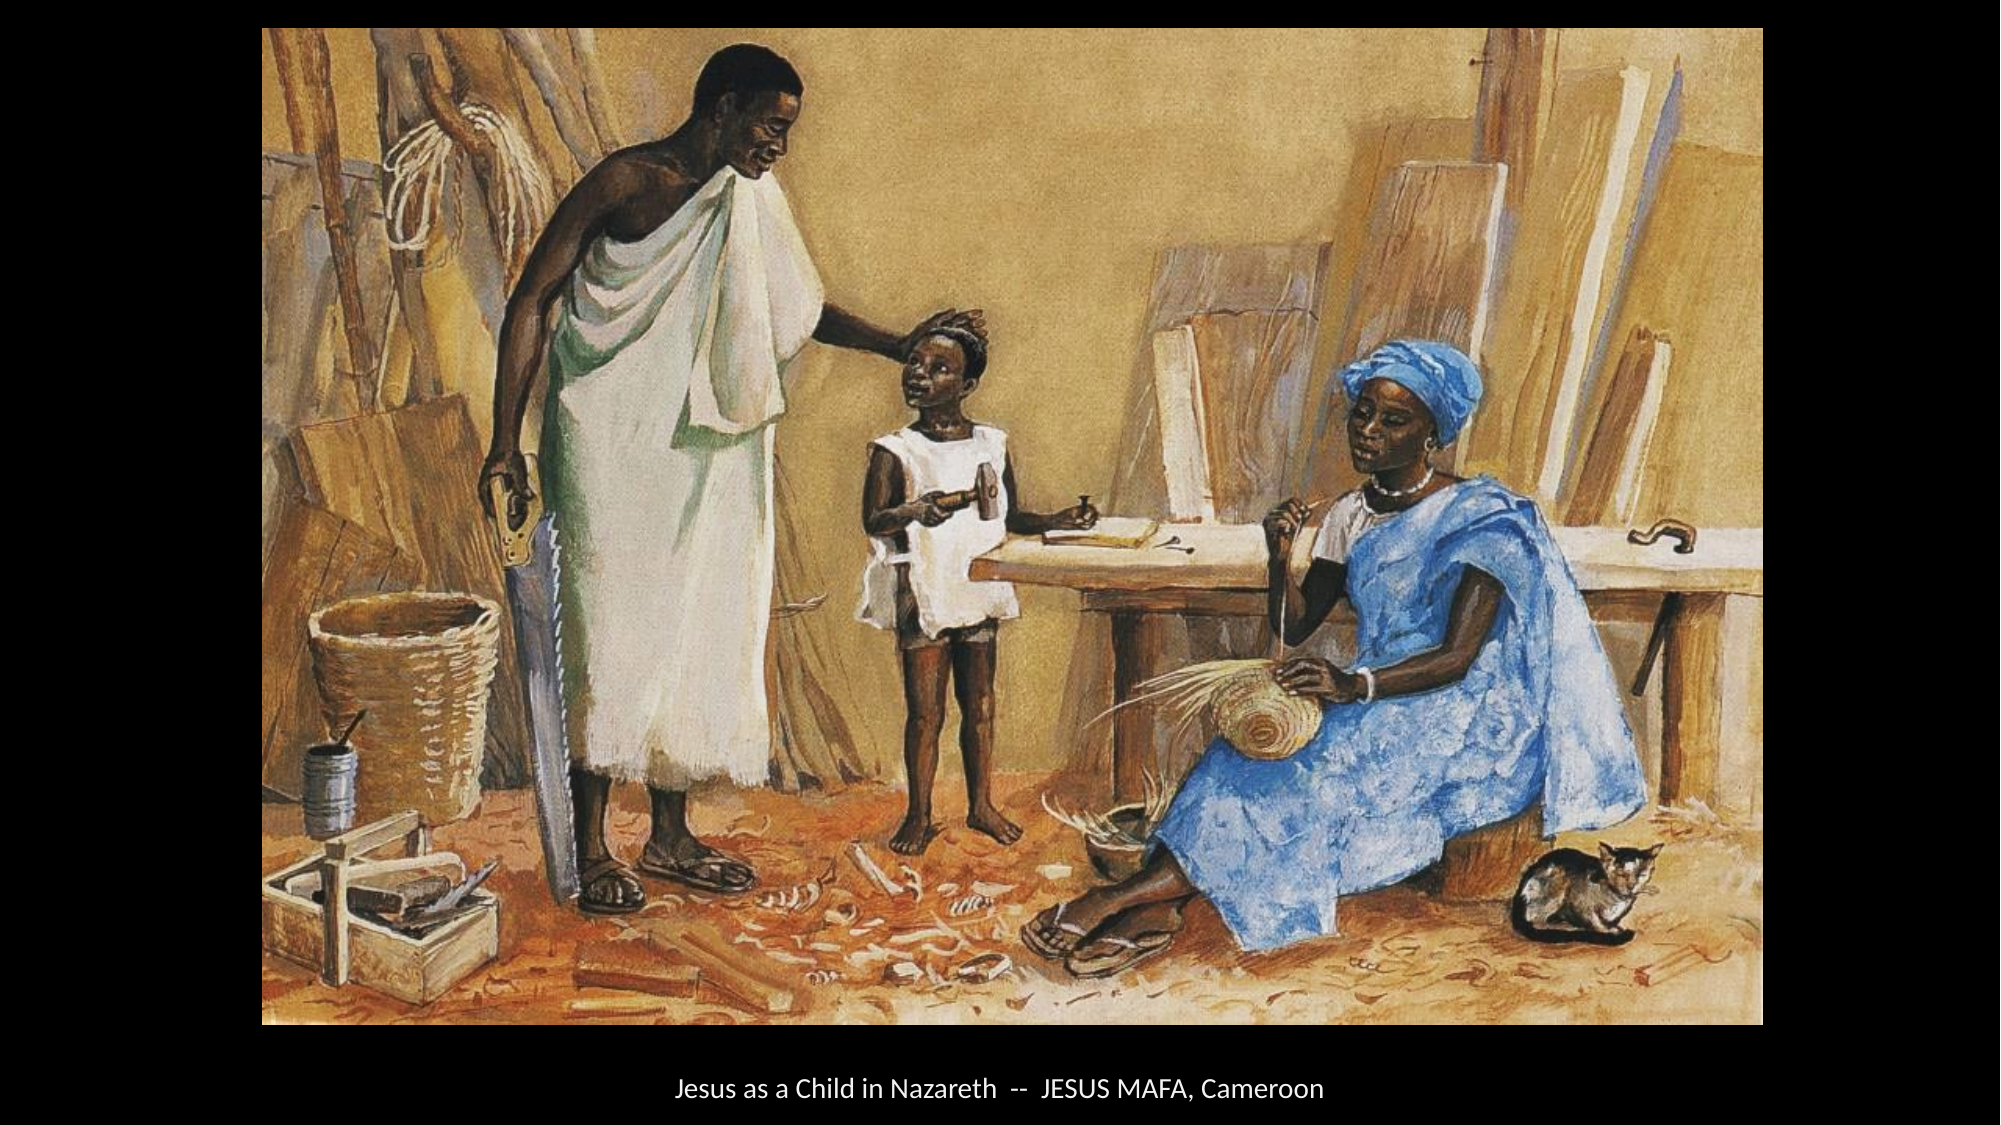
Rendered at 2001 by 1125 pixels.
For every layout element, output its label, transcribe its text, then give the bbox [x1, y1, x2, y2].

text_box Jesus as a Child in Nazareth -- JESUS MAFA, Cameroon [362, 1061, 1638, 1112]
picture [262, 28, 1763, 1026]
